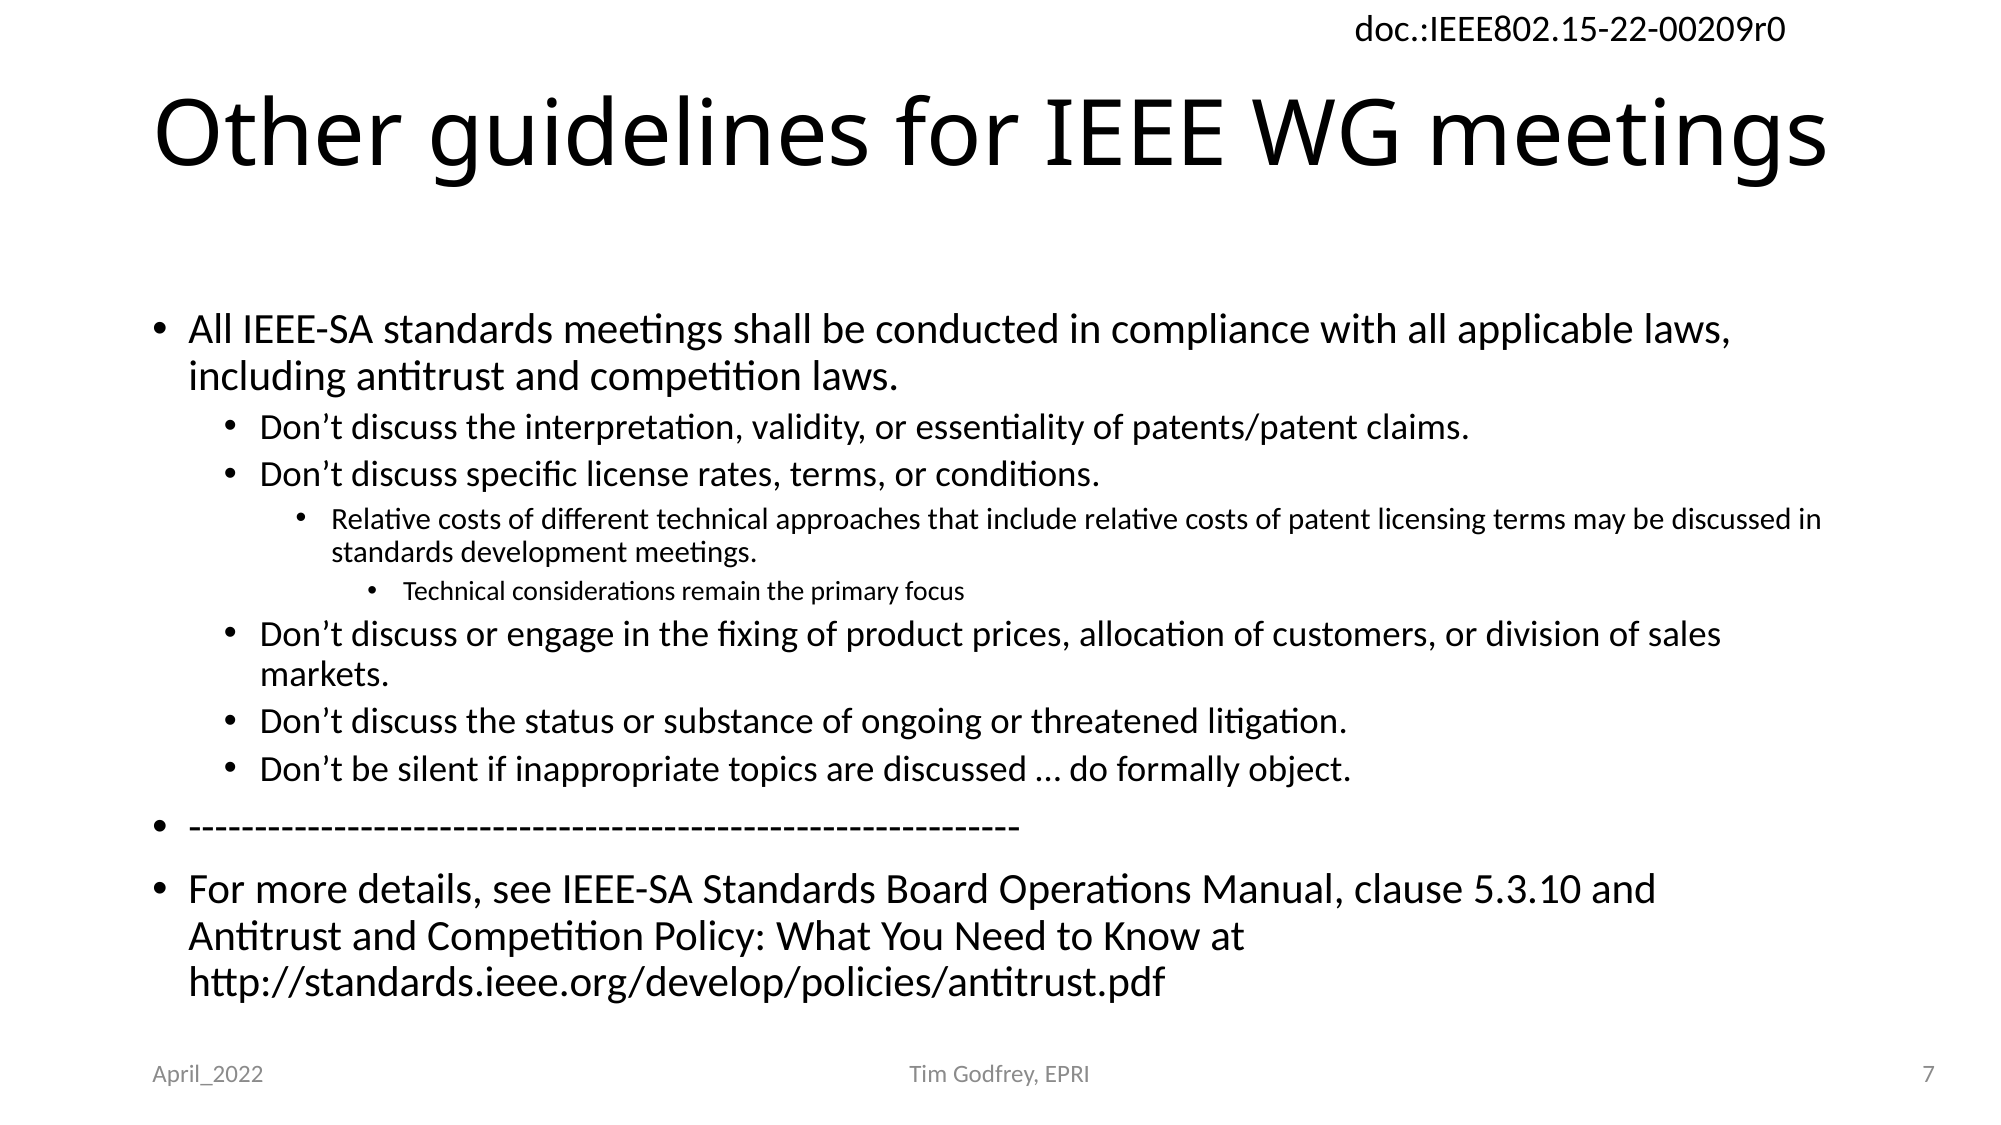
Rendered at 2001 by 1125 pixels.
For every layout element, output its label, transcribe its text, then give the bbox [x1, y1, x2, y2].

title Other guidelines for IEEE WG meetings [137, 59, 1863, 213]
slide_number 7 [1462, 1042, 1950, 1103]
list All IEEE-SA standards meetings shall be conducted in compliance with all applicable laws, including antitrust and competition laws. Don’t discuss the interpretation, validity, or essentiality of patents/patent claims. Don’t discuss specific license rates, terms, or conditions. Relative costs of different technical approaches that include relative costs of patent licensing terms may be discussed in standards development meetings. Technical considerations remain the primary focus Don’t discuss or engage in the fixing of product prices, allocation of customers, or division of sales markets. Don’t discuss the status or substance of ongoing or threatened litigation. Don’t be silent if inappropriate topics are discussed … do formally object. --------------------------------------------------------------- For more details, see IEEE-SA Standards Board Operations Manual, clause 5.3.10 and Antitrust and Competition Policy: What You Need to Know at http://standards.ieee.org/develop/policies/antitrust.pdf [137, 299, 1863, 1014]
slide_number April_2022 [137, 1042, 588, 1103]
footer Tim Godfrey, EPRI [662, 1042, 1338, 1103]
